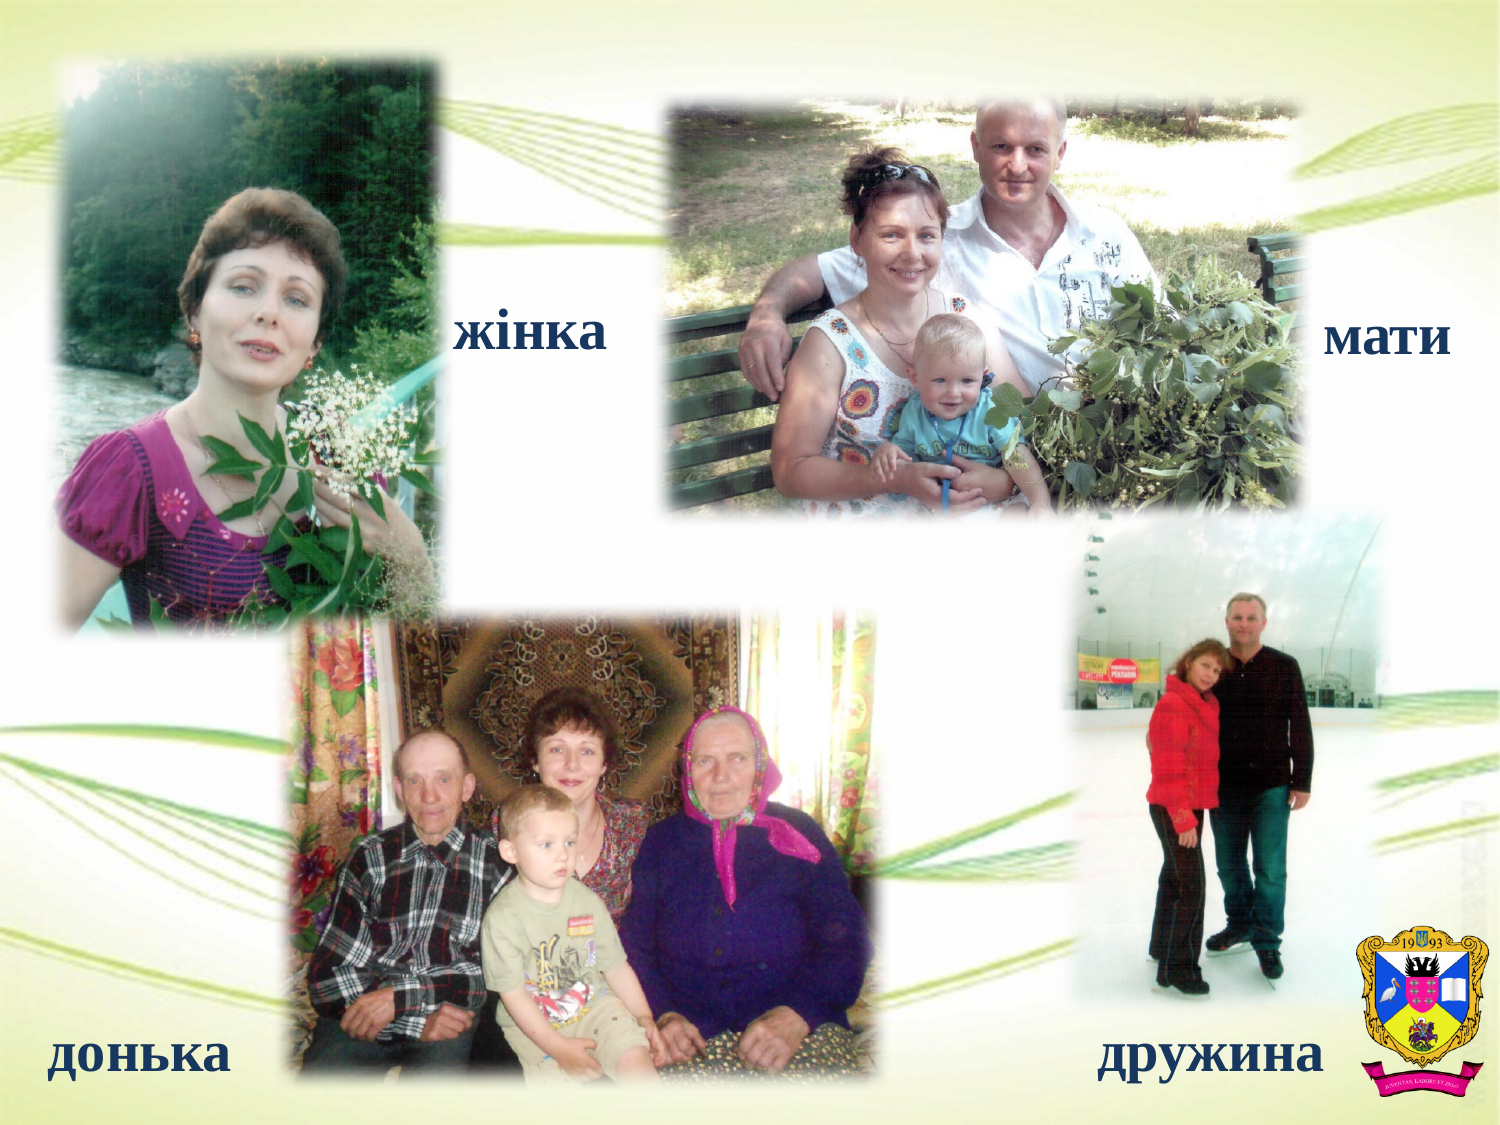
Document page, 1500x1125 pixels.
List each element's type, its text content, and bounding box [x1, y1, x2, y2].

text_box мати [1318, 289, 1468, 374]
text_box донька [32, 1006, 248, 1091]
text_box жінка [460, 284, 623, 369]
text_box дружина [1082, 1028, 1341, 1091]
picture [0, 0, 1500, 1125]
